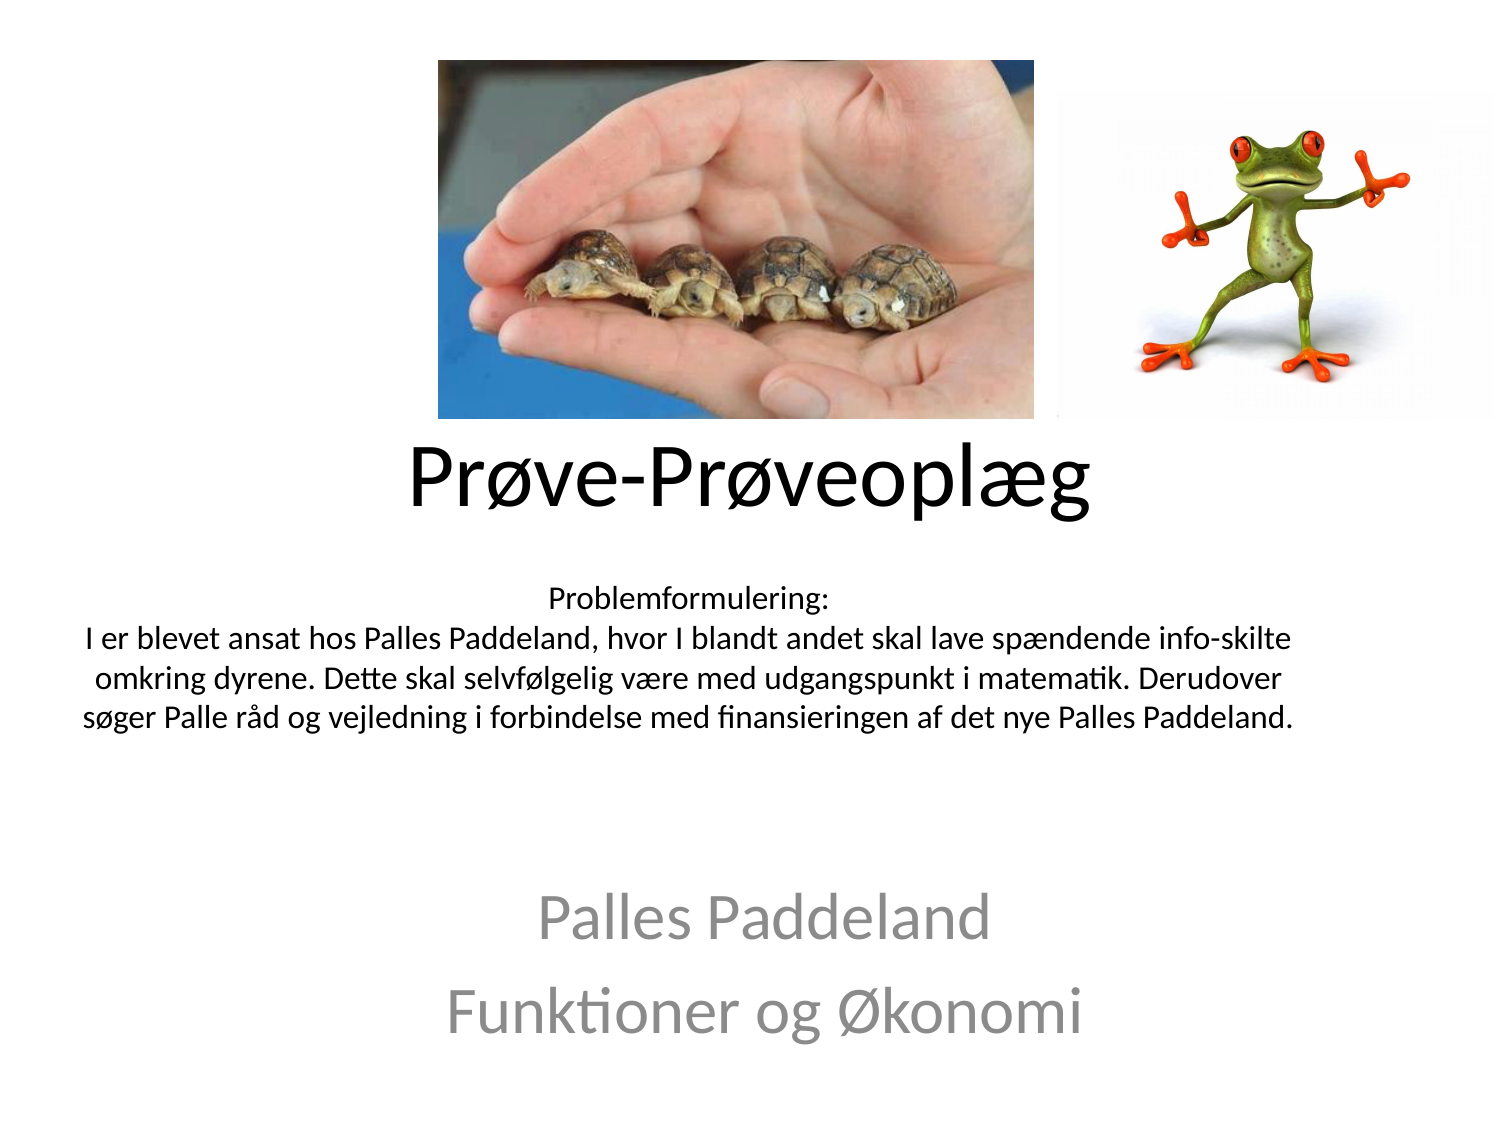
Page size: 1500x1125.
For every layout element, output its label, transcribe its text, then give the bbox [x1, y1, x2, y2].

picture [438, 60, 1034, 420]
text_box Problemformulering: I er blevet ansat hos Palles Paddeland, hvor I blandt andet skal lave spændende info-skilte omkring dyrene. Dette skal selvfølgelig være med udgangspunkt i matematik. Derudover søger Palle råd og vejledning i forbindelse med finansieringen af det nye Palles Paddeland. [51, 535, 1327, 777]
subtitle Palles Paddeland Funktioner og Økonomi [225, 865, 1306, 1090]
title Prøve-Prøveoplæg [112, 349, 1388, 591]
picture [1057, 92, 1493, 420]
